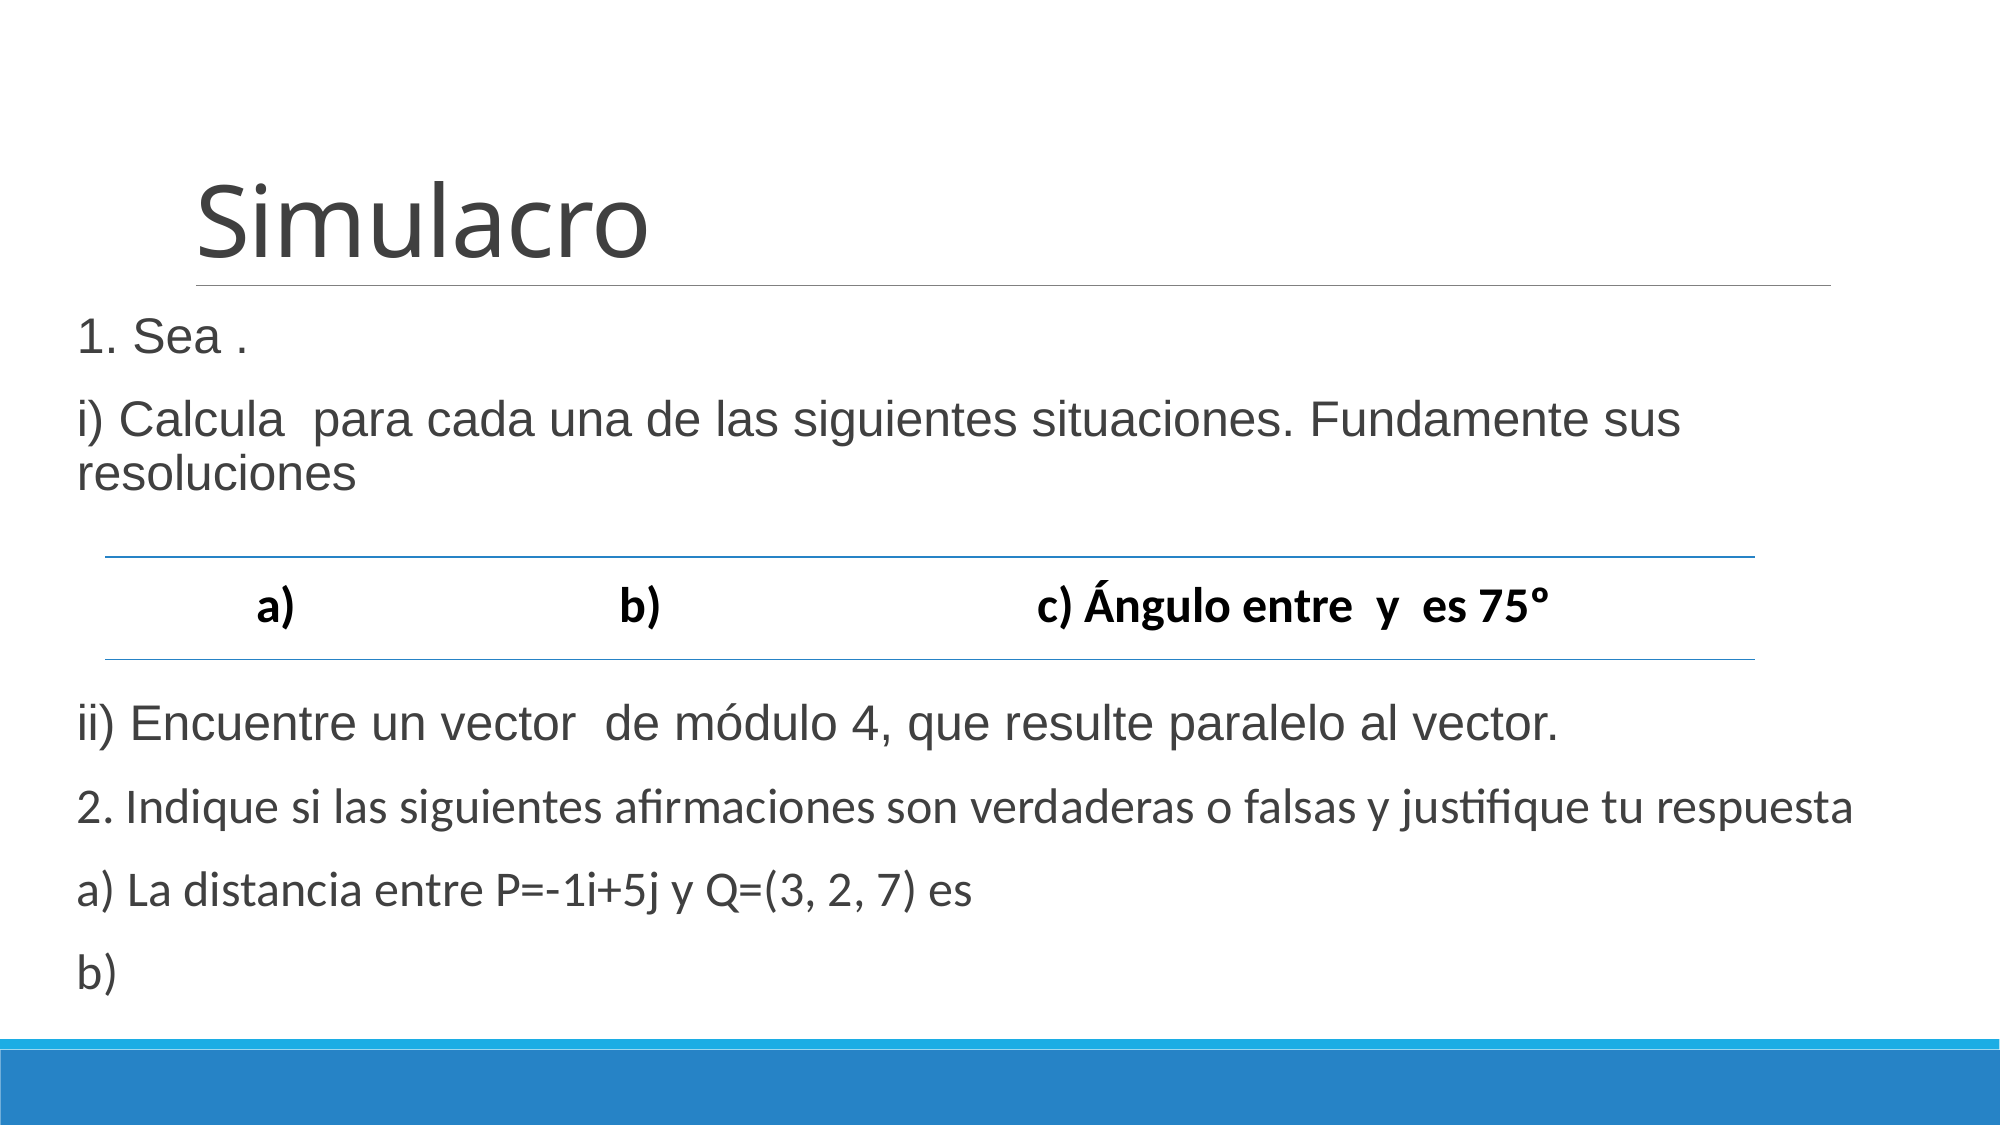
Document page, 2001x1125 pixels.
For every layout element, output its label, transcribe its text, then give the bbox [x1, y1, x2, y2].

title Simulacro [180, 47, 1830, 285]
